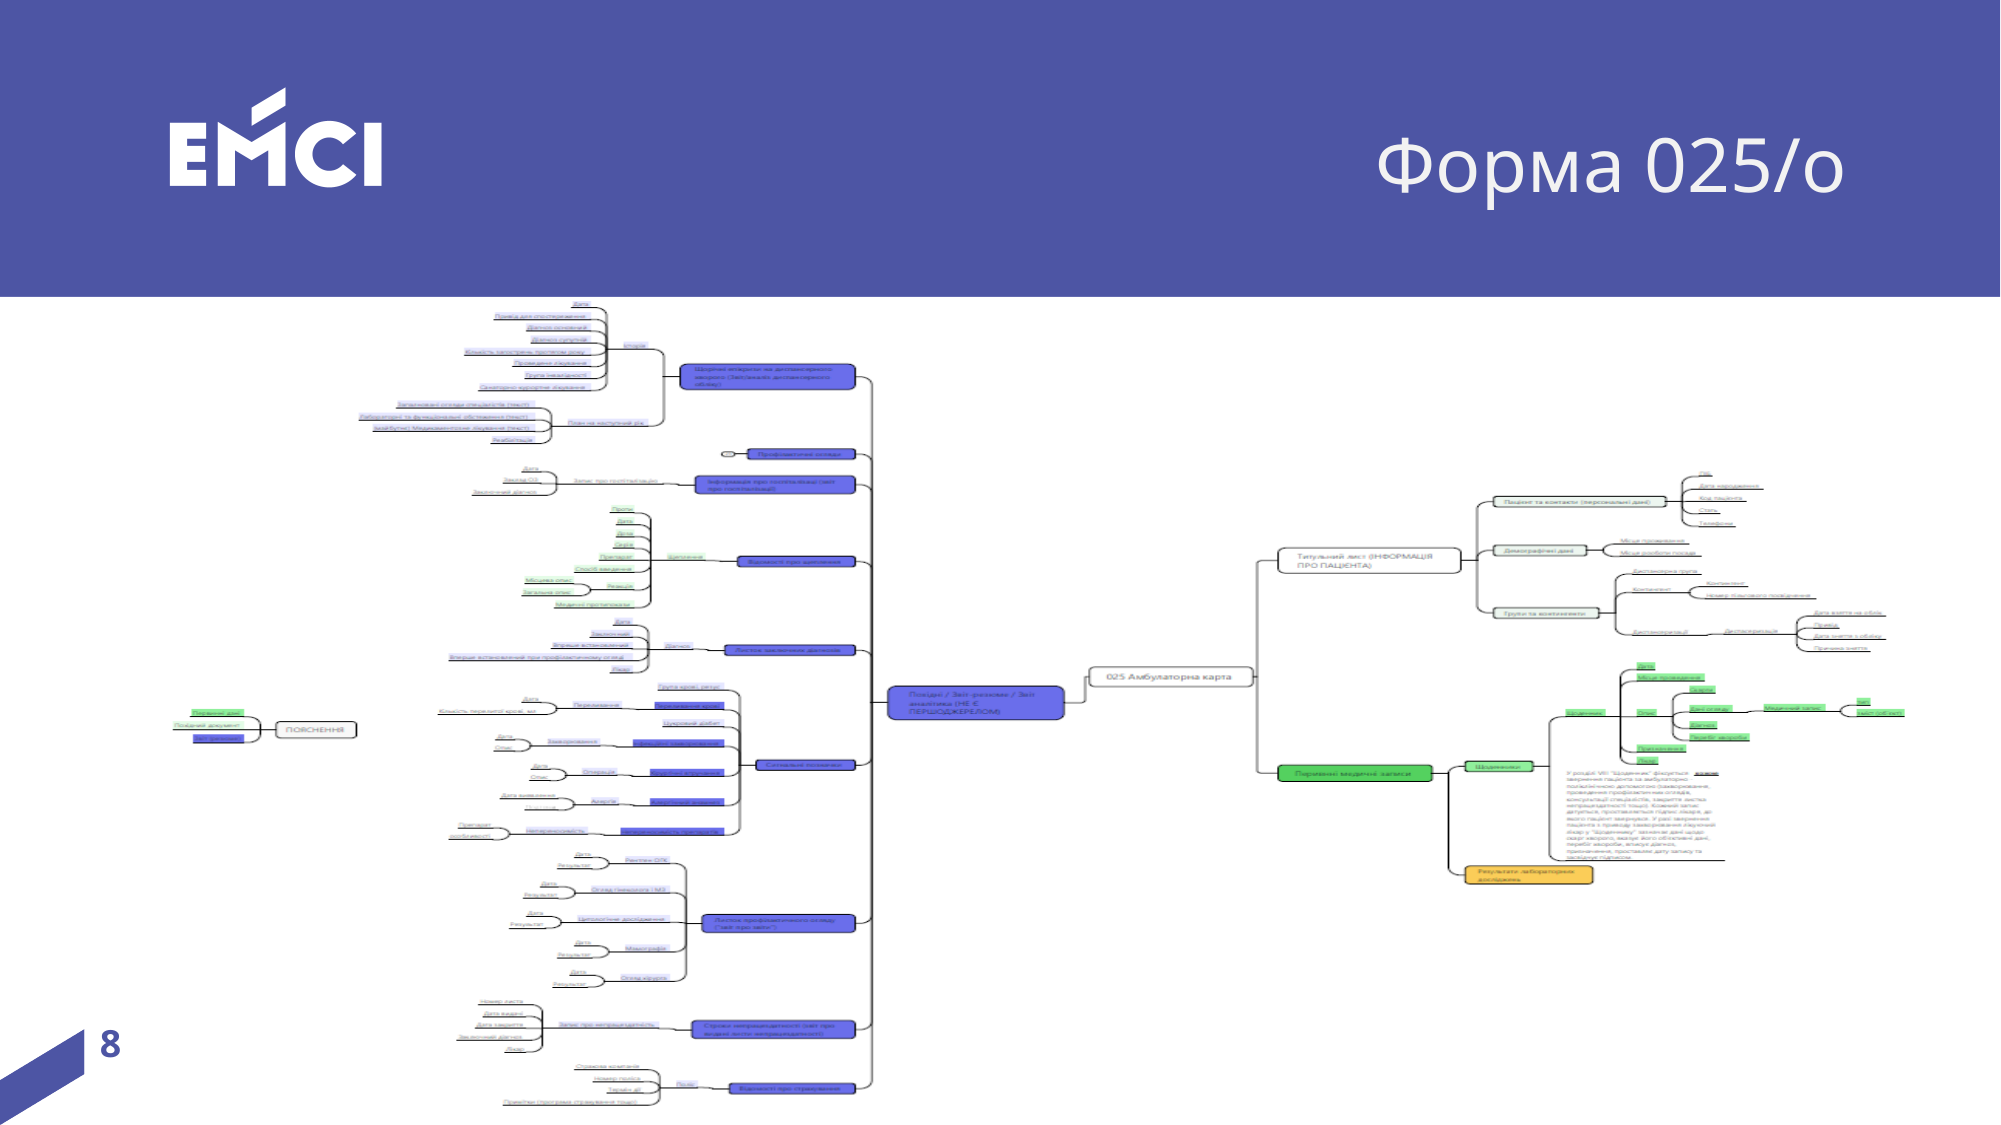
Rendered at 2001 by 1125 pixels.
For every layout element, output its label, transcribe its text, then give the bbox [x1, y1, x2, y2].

slide_number 8 [85, 1012, 146, 1073]
picture [0, 0, 2001, 1125]
title Форма 025/о [414, 59, 1863, 278]
